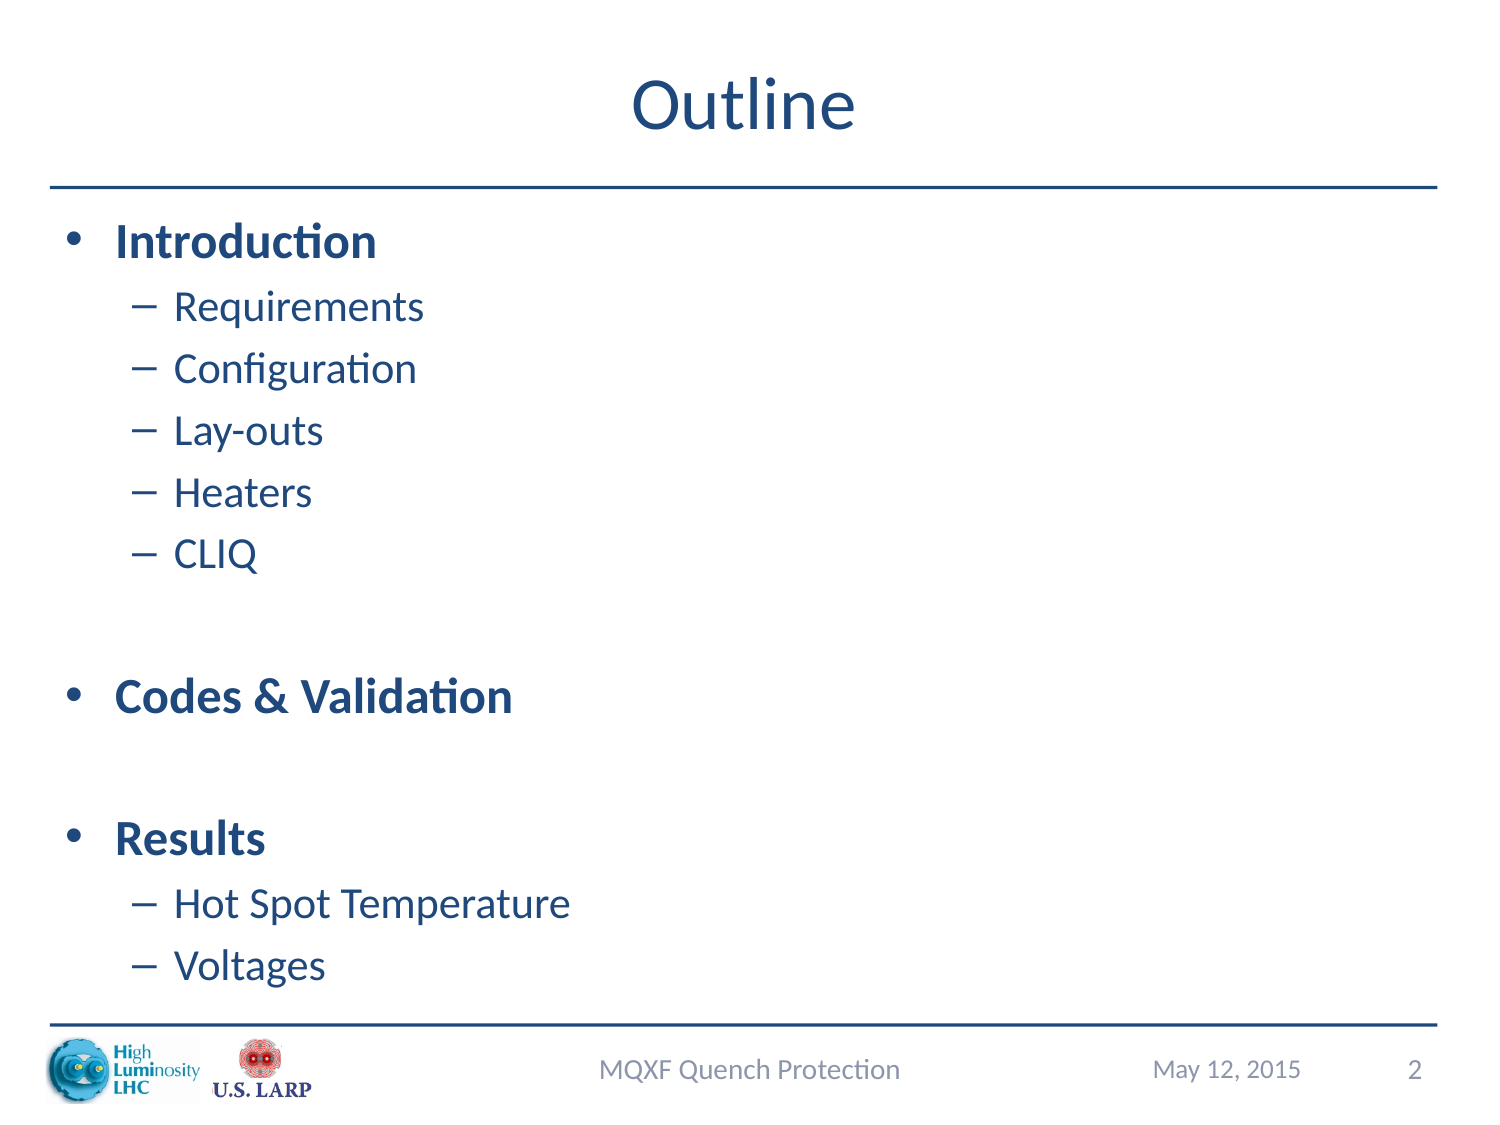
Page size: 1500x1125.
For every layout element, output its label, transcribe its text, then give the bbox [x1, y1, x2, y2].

title Outline [50, 24, 1438, 175]
picture [45, 1037, 200, 1104]
footer MQXF Quench Protection [512, 1037, 988, 1098]
list Introduction Requirements Configuration Lay-outs Heaters CLIQ Codes & Validation Results Hot Spot Temperature Voltages [50, 200, 1438, 1005]
picture [212, 1037, 313, 1104]
slide_number 2 [1337, 1037, 1438, 1098]
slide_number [1137, 1037, 1326, 1098]
